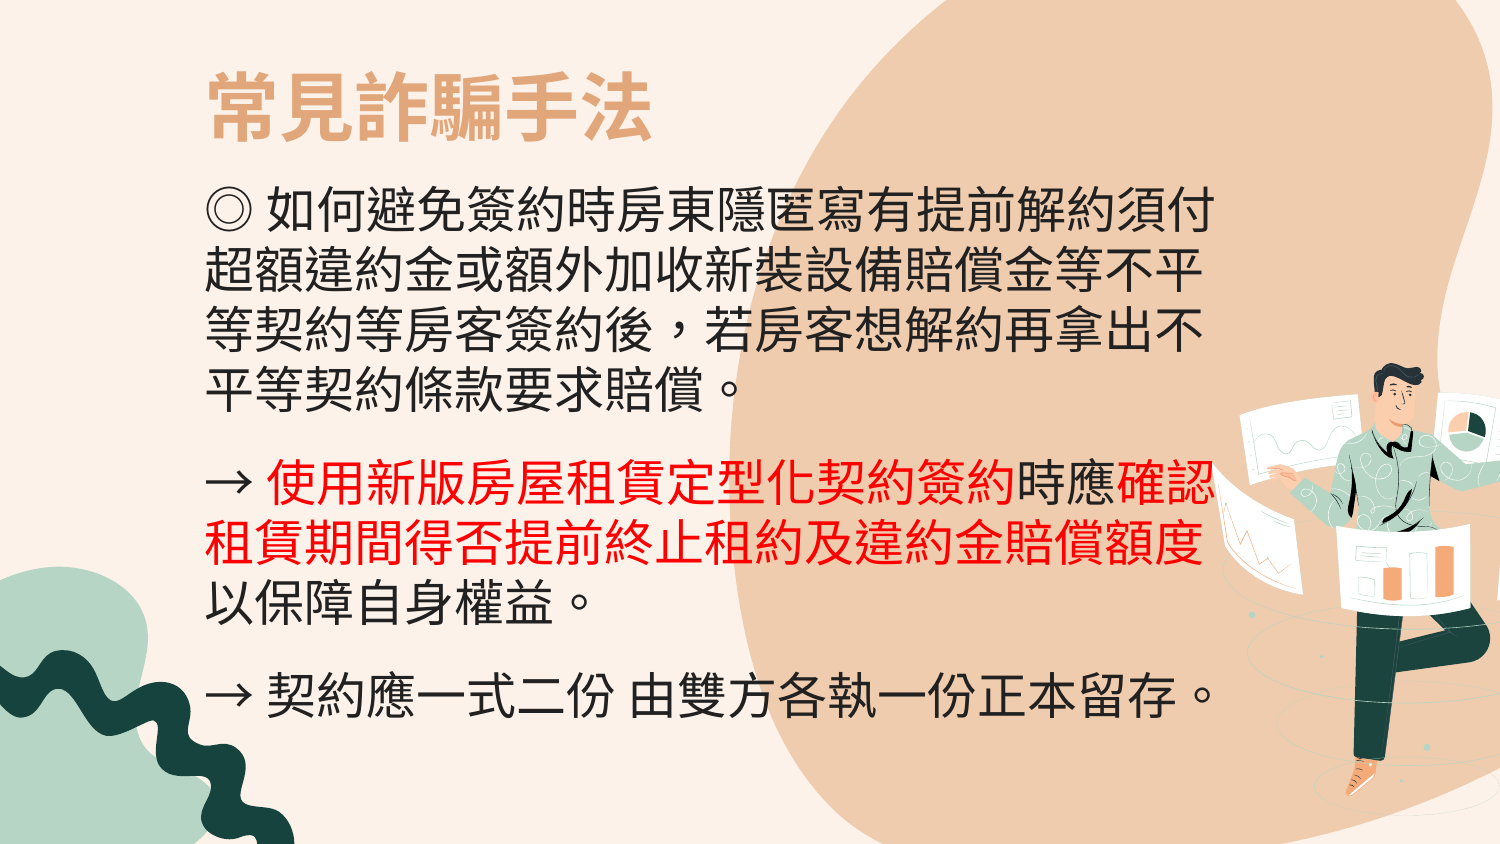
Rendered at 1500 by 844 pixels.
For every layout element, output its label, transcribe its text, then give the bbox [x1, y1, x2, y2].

subtitle ◎如何避免簽約時房東隱匿寫有提前解約須付超額違約金或額外加收新裝設備賠償金等不平等契約等房客簽約後，若房客想解約再拿出不平等契約條款要求賠償。 →使用新版房屋租賃定型化契約簽約時應確認租賃期間得否提前終止租約及違約金賠償額度 以保障自身權益。 →契約應一式二份 由雙方各執一份正本留存。 [189, 163, 1269, 215]
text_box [1210, 362, 1500, 816]
title 常見詐騙手法 [189, 215, 809, 231]
title 常見詐騙手法 [189, 45, 809, 163]
